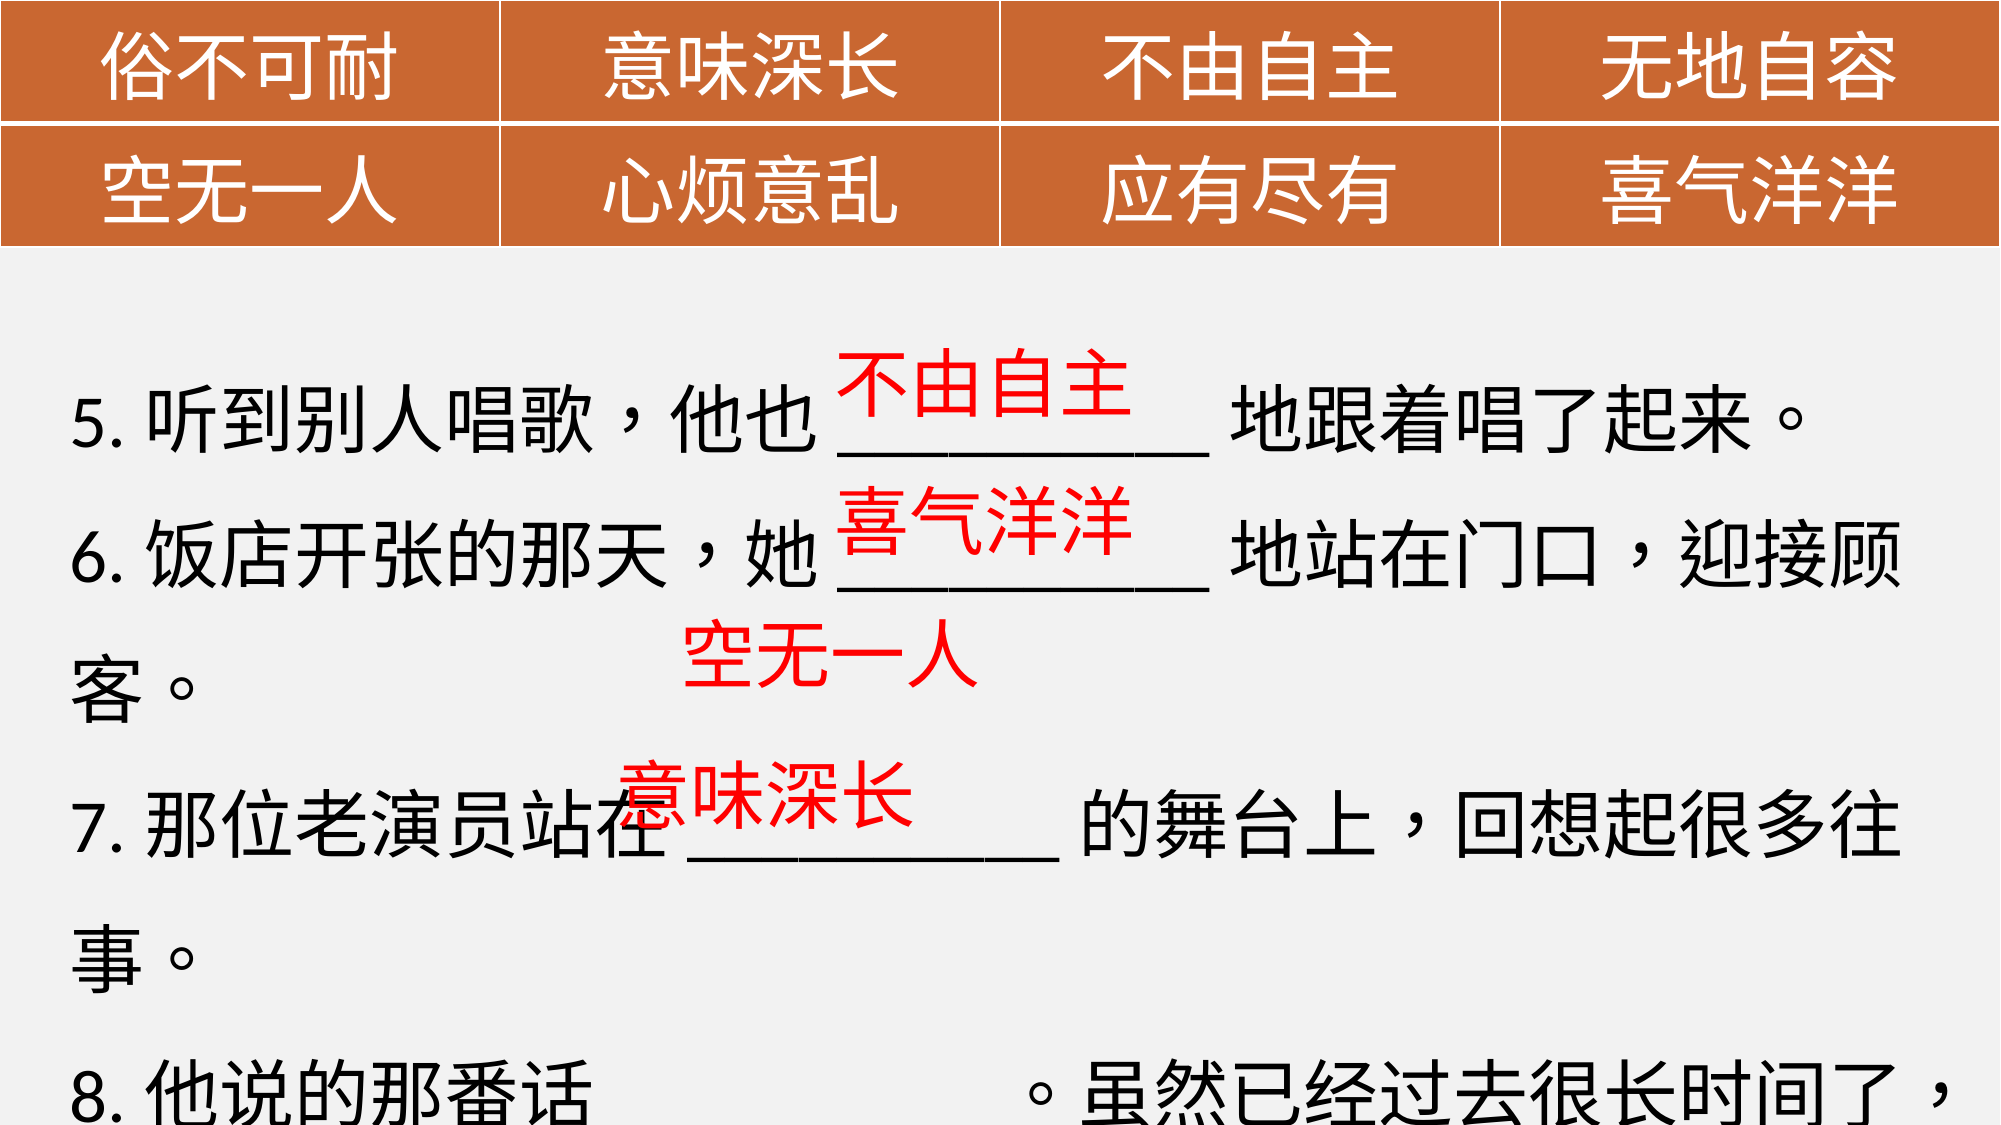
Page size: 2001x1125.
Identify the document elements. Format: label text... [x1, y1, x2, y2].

table_header 不由自主 [1001, 1, 1499, 121]
table_header 意味深长 [501, 1, 999, 121]
table_cell 心烦意乱 [501, 126, 999, 246]
text_box 喜气洋洋 [799, 467, 1169, 573]
table_header 无地自容 [1501, 1, 1999, 121]
table_header 俗不可耐 [1, 1, 499, 121]
table_cell 空无一人 [1, 126, 499, 246]
text_box 空无一人 [646, 600, 1016, 705]
table_cell 喜气洋洋 [1501, 126, 1999, 246]
text_box 5.听到别人唱歌，他也__________地跟着唱了起来。 6.饭店开张的那天，她__________地站在门口，迎接顾客。 7.那位老演员站在__________的舞台上，回想起很多往事。 8.他说的那番话__________。虽然已经过去很长时间了， 可是经常回荡在我耳边。 [54, 320, 1945, 1125]
text_box 意味深长 [580, 741, 951, 847]
table_cell 应有尽有 [1001, 126, 1499, 246]
text_box 不由自主 [799, 329, 1169, 435]
